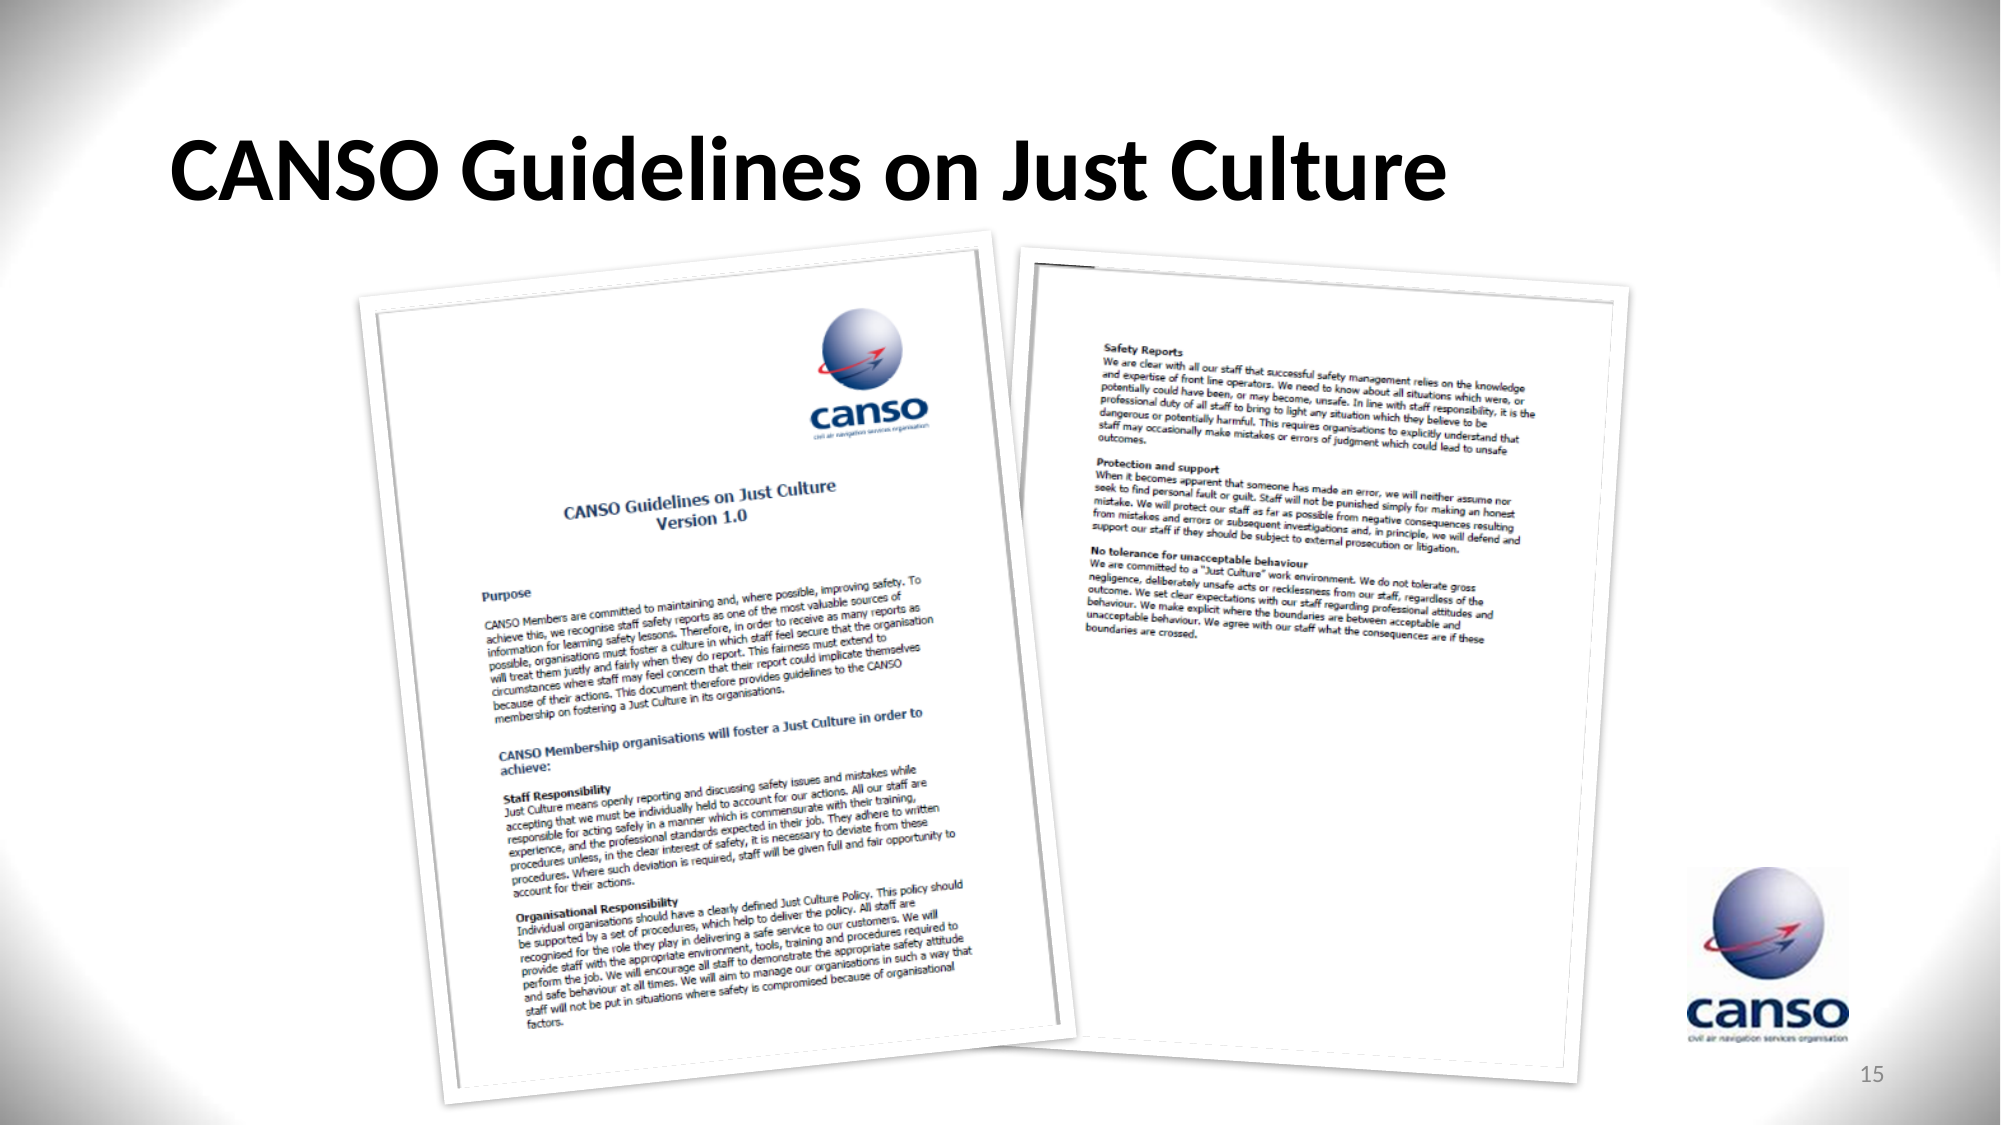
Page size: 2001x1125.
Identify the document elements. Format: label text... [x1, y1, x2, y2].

text_box CANSO Guidelines on Just Culture [155, 101, 1466, 226]
picture [0, 0, 2001, 1125]
slide_number 15 [1433, 1042, 1900, 1103]
